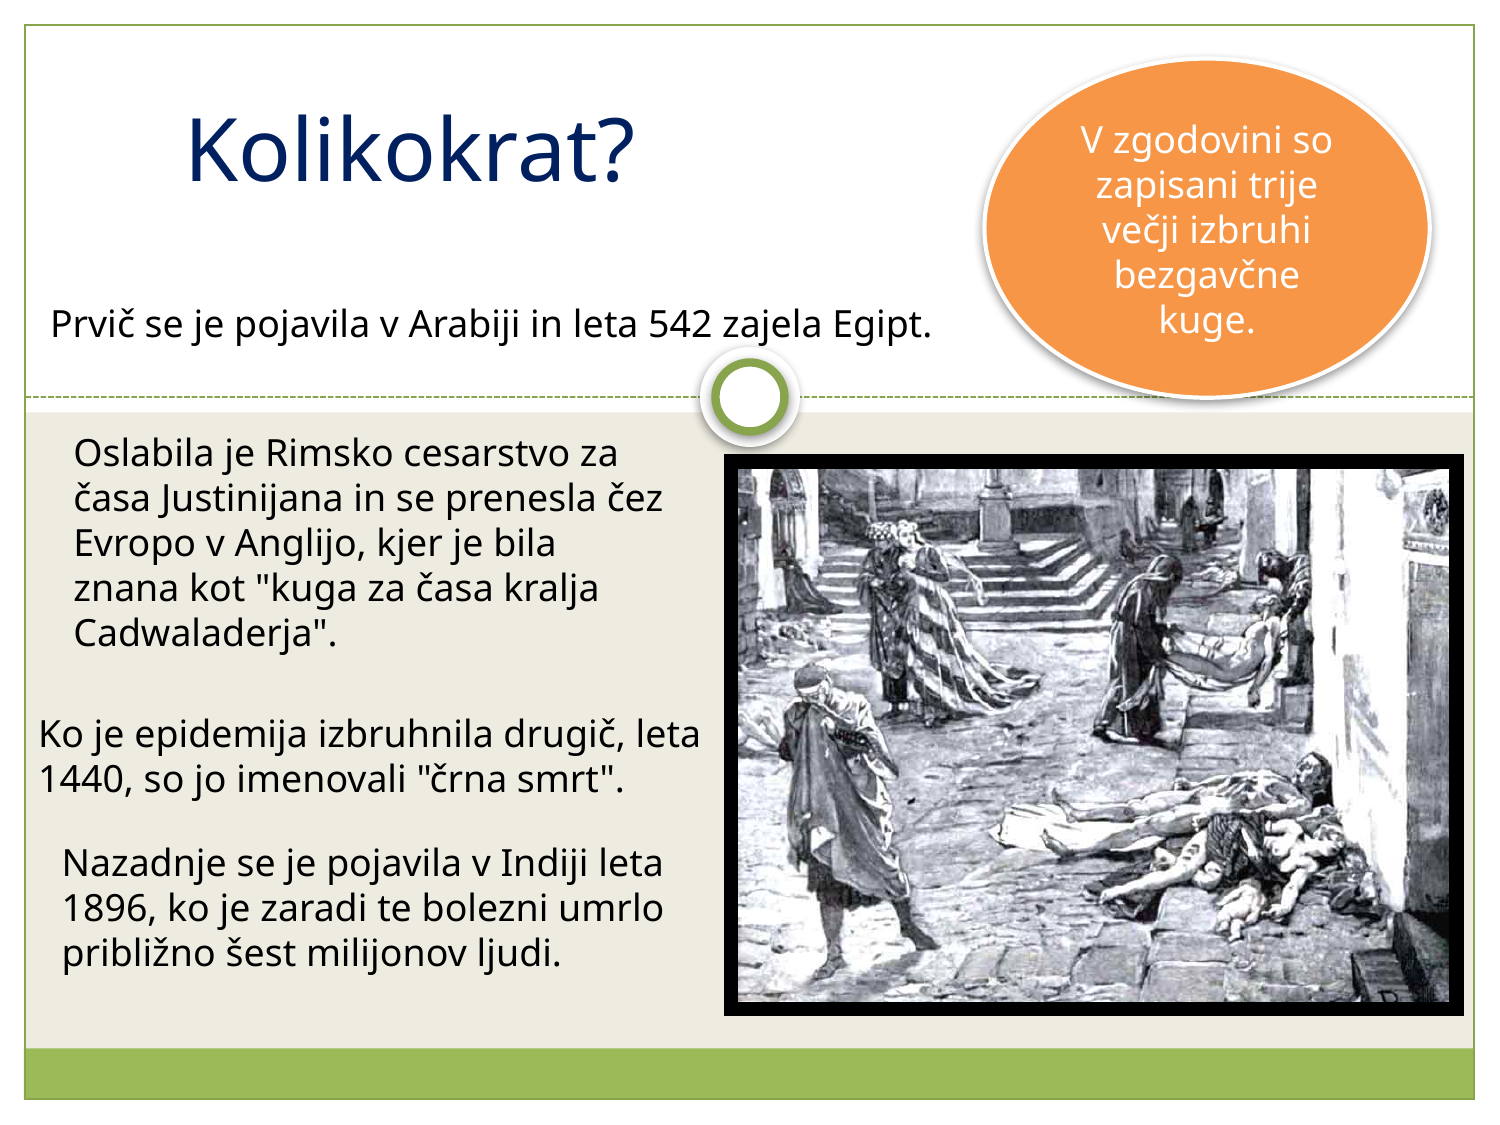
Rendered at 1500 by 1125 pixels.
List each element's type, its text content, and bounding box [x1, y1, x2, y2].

picture [737, 468, 1450, 1003]
text_box Ko je epidemija izbruhnila drugič, leta 1440, so jo imenovali "črna smrt". [23, 703, 724, 808]
text_box Prvič se je pojavila v Arabiji in leta 542 zajela Egipt. [35, 292, 1036, 353]
text_box Nazadnje se je pojavila v Indiji leta 1896, ko je zaradi te bolezni umrlo približno šest milijonov ljudi. [46, 831, 704, 982]
text_box Oslabila je Rimsko cesarstvo za časa Justinijana in se prenesla čez Evropo v Anglijo, kjer je bila znana kot "kuga za časa kralja Cadwaladerja". [58, 421, 680, 662]
text_box V zgodovini so zapisani trije večji izbruhi bezgavčne kuge. [982, 56, 1432, 400]
title Kolikokrat? [0, 82, 856, 207]
